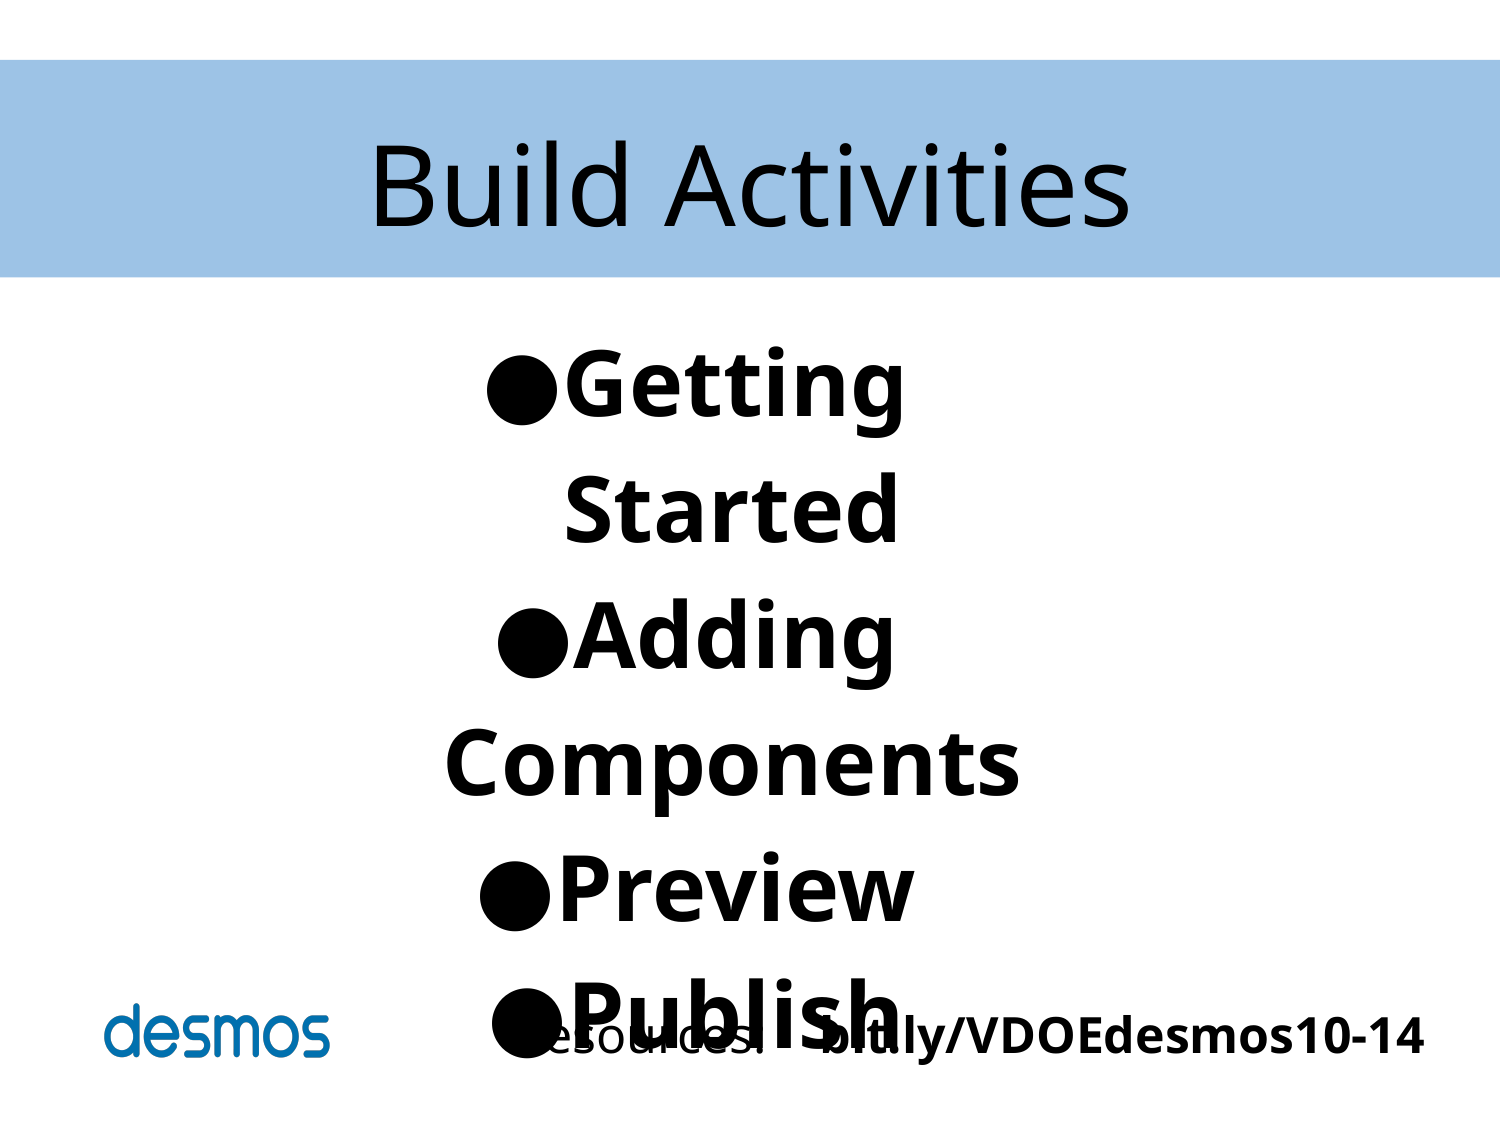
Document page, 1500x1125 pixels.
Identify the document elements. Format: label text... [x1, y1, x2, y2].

title Build Activities [0, 59, 1500, 278]
text_box Resources: bit.ly/VDOEdesmos10-14 [498, 996, 1440, 1072]
text_box Getting Started Adding Components Preview Publish [320, 300, 1071, 1074]
picture [84, 983, 350, 1085]
